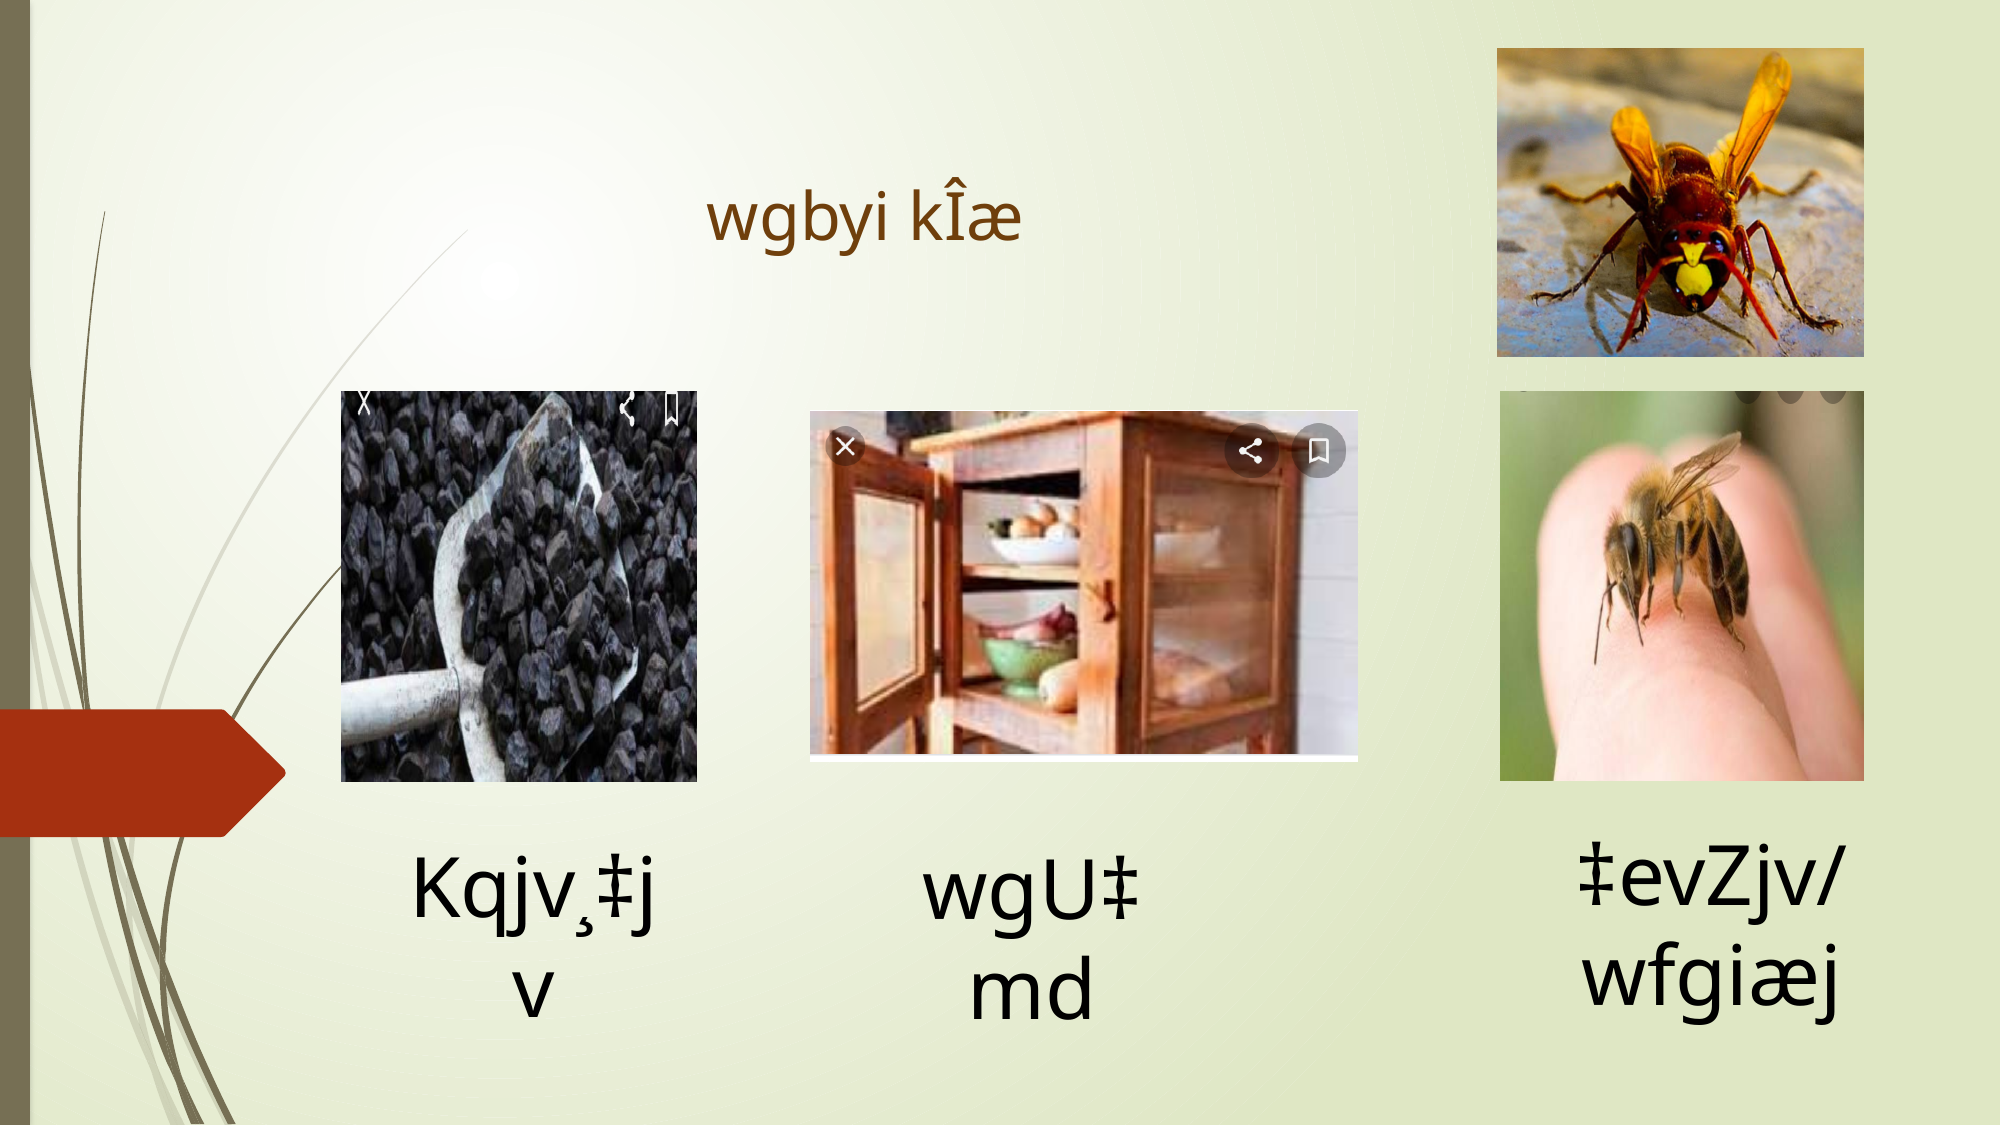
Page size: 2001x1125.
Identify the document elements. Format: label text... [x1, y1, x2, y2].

picture [341, 390, 697, 783]
text_box wgbyi kÎæ [533, 166, 1198, 262]
picture [1497, 48, 1864, 357]
text_box ‡evZjv/ wfgiæj [1560, 815, 1864, 1030]
text_box Kqjv¸‡jv [382, 827, 686, 1042]
picture [1499, 390, 1864, 781]
text_box wgU‡md [880, 828, 1184, 1044]
picture [810, 409, 1358, 762]
